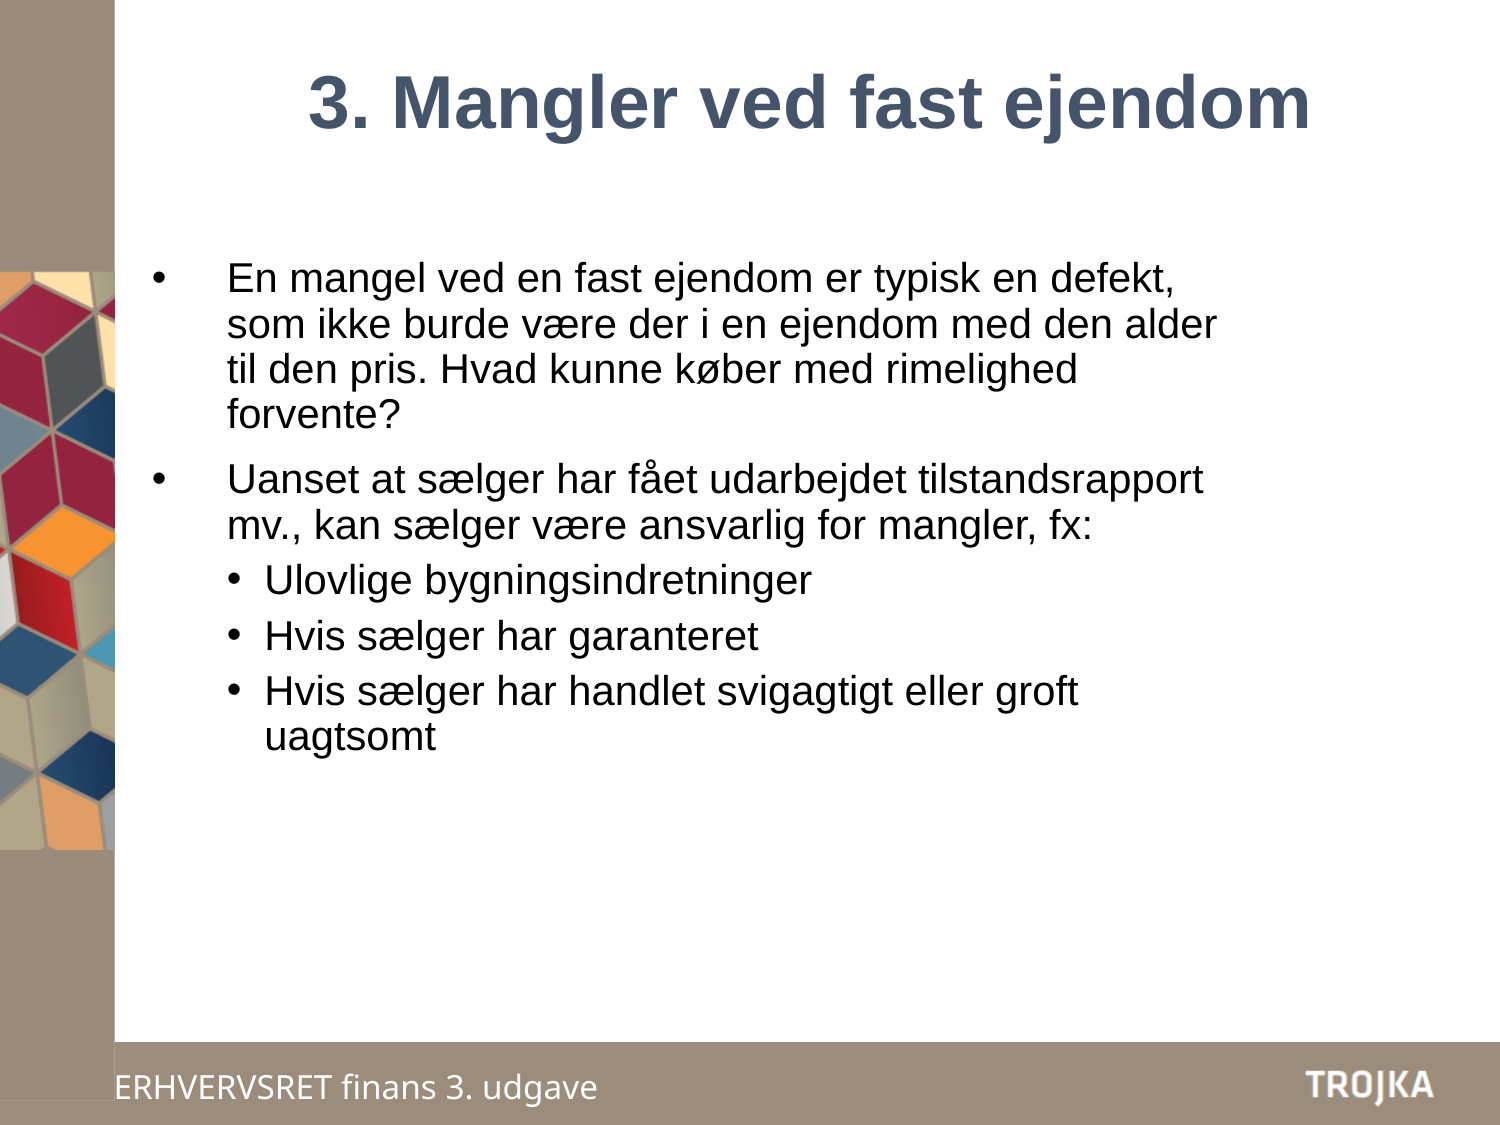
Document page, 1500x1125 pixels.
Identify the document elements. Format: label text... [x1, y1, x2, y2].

picture [0, 0, 115, 1100]
picture [0, 1042, 1500, 1125]
subtitle En mangel ved en fast ejendom er typisk en defekt, som ikke burde være der i en ejendom med den alder til den pris. Hvad kunne køber med rimelighed forvente? Uanset at sælger har fået udarbejdet tilstandsrapport mv., kan sælger være ansvarlig for mangler, fx: Ulovlige bygningsindretninger Hvis sælger har garanteret Hvis sælger har handlet svigagtigt eller groft uagtsomt [135, 249, 1235, 876]
text_box 3. Mangler ved fast ejendom [135, 0, 1486, 148]
